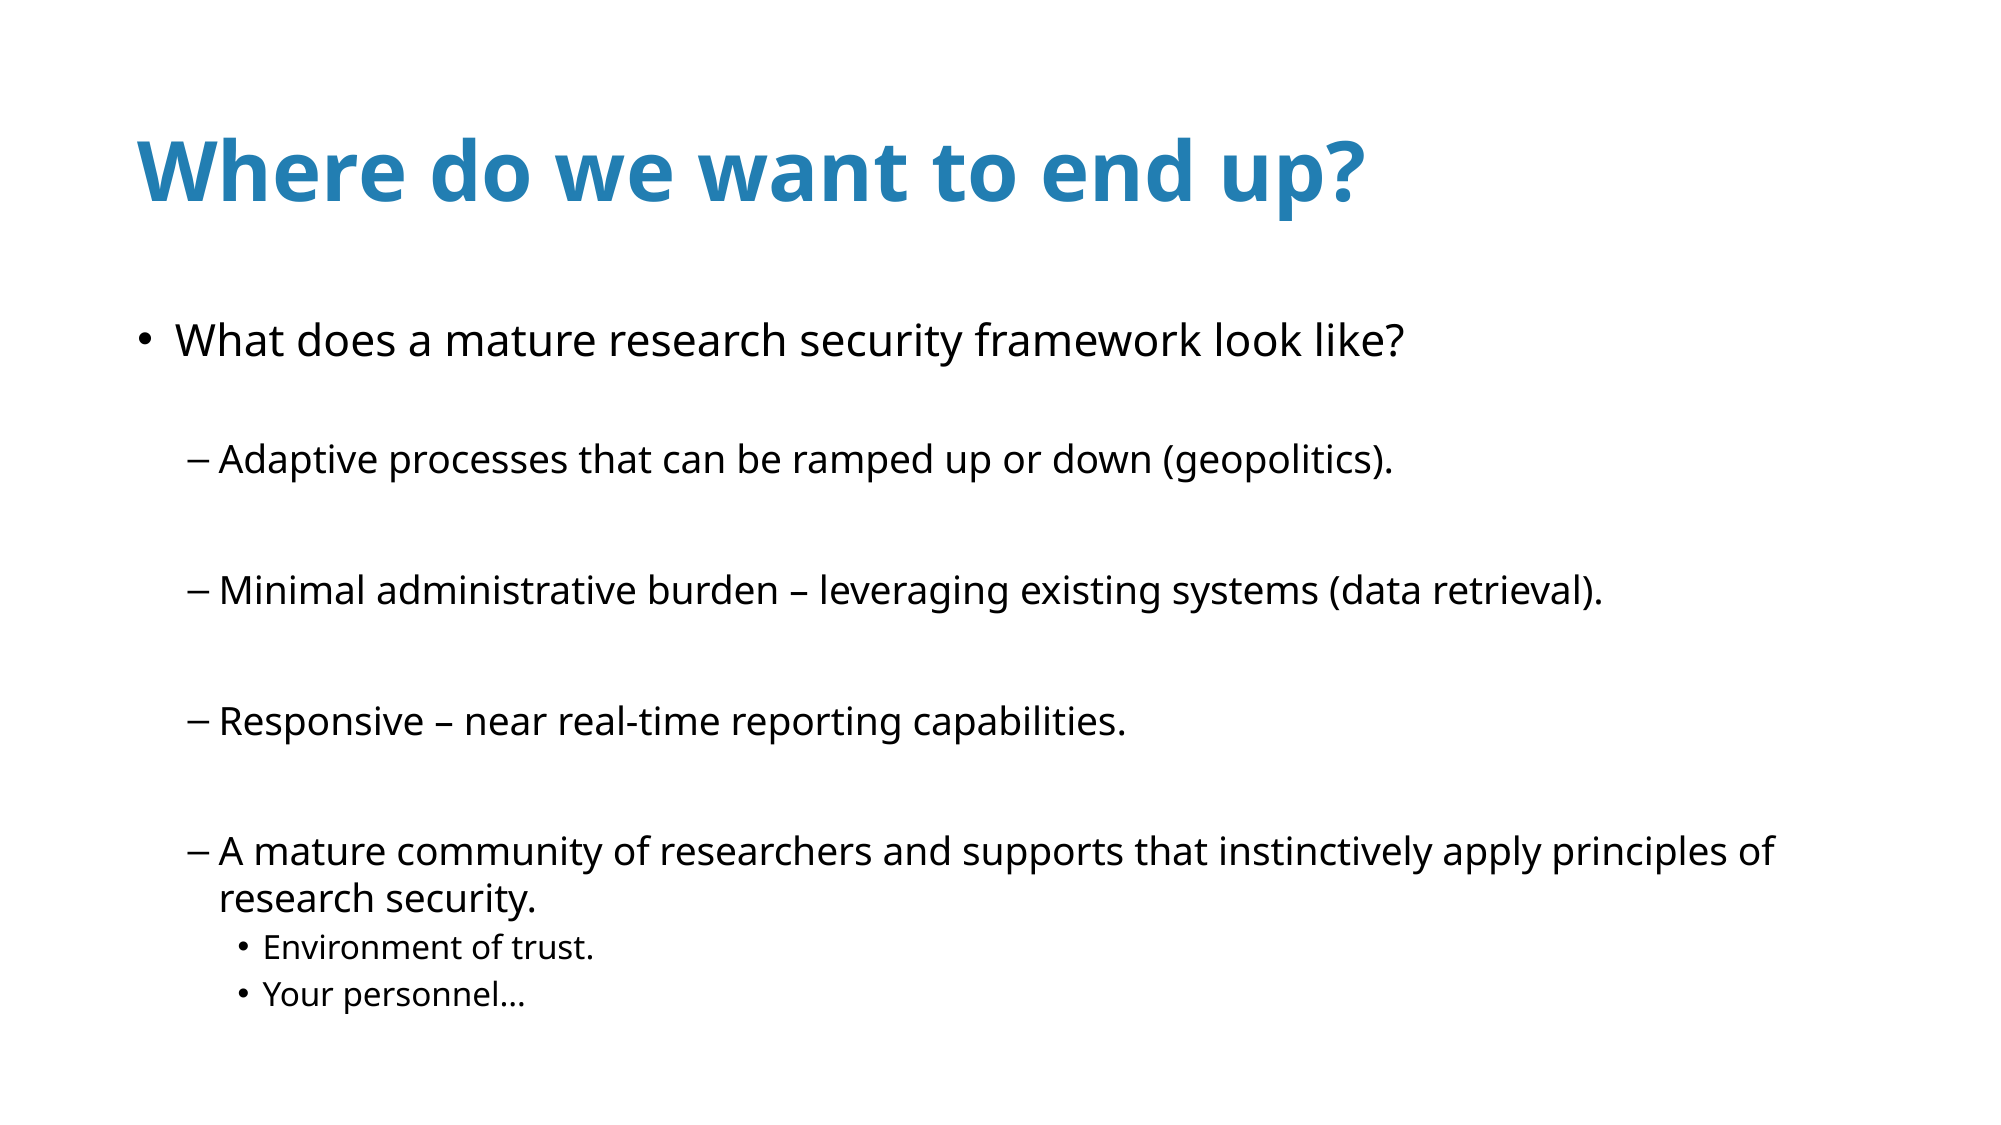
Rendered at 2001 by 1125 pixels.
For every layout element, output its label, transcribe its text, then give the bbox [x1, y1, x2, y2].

list What does a mature research security framework look like? Adaptive processes that can be ramped up or down (geopolitics). Minimal administrative burden – leveraging existing systems (data retrieval). Responsive – near real-time reporting capabilities. A mature community of researchers and supports that instinctively apply principles of research security. Environment of trust. Your personnel… [137, 304, 1863, 1019]
title Where do we want to end up? [137, 59, 1863, 278]
